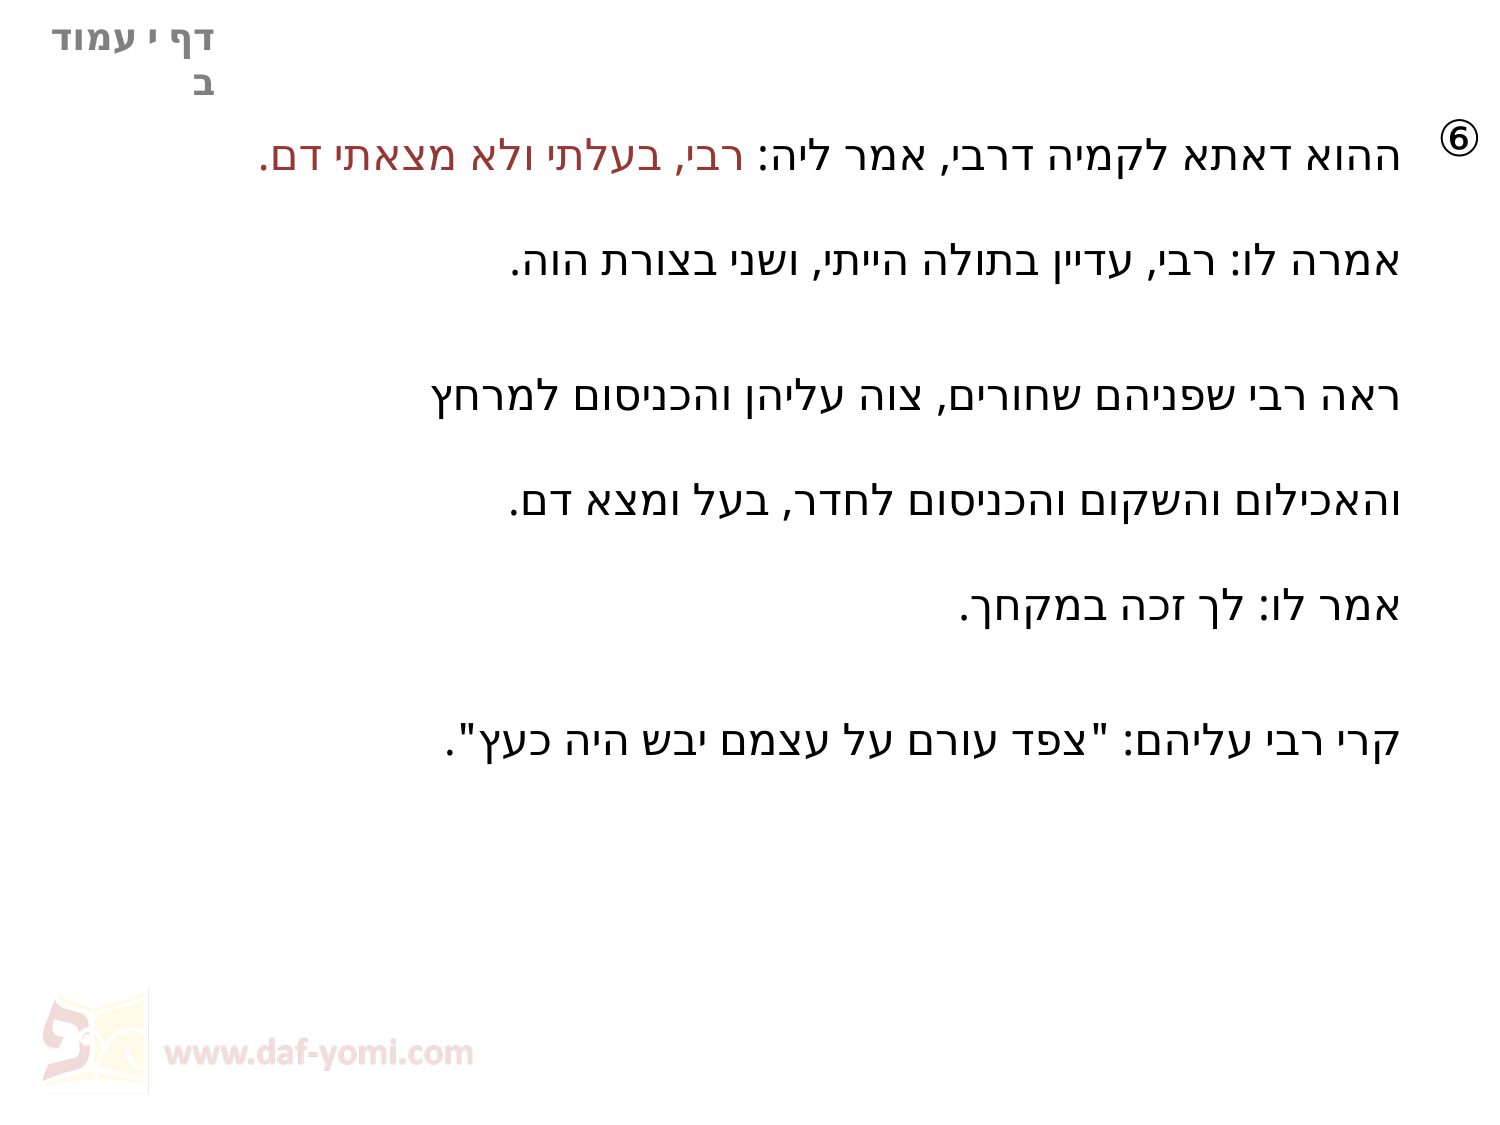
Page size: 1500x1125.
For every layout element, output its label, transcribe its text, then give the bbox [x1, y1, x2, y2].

text_box דף י עמוד ב [5, 5, 231, 111]
text_box ⑥ [1426, 99, 1498, 174]
picture [40, 987, 553, 1098]
text_box ההוא דאתא לקמיה דרבי, אמר ליה: רבי, בעלתי ולא מצאתי דם. אמרה לו: רבי, עדיין בתולה הייתי, ושני בצורת הוה. ראה רבי שפניהם שחורים, צוה עליהן והכניסום למרחץ והאכילום והשקום והכניסום לחדר, בעל ומצא דם. אמר לו: לך זכה במקחך. קרי רבי עליהם: "צפד עורם על עצמם יבש היה כעץ". [0, 66, 1418, 877]
